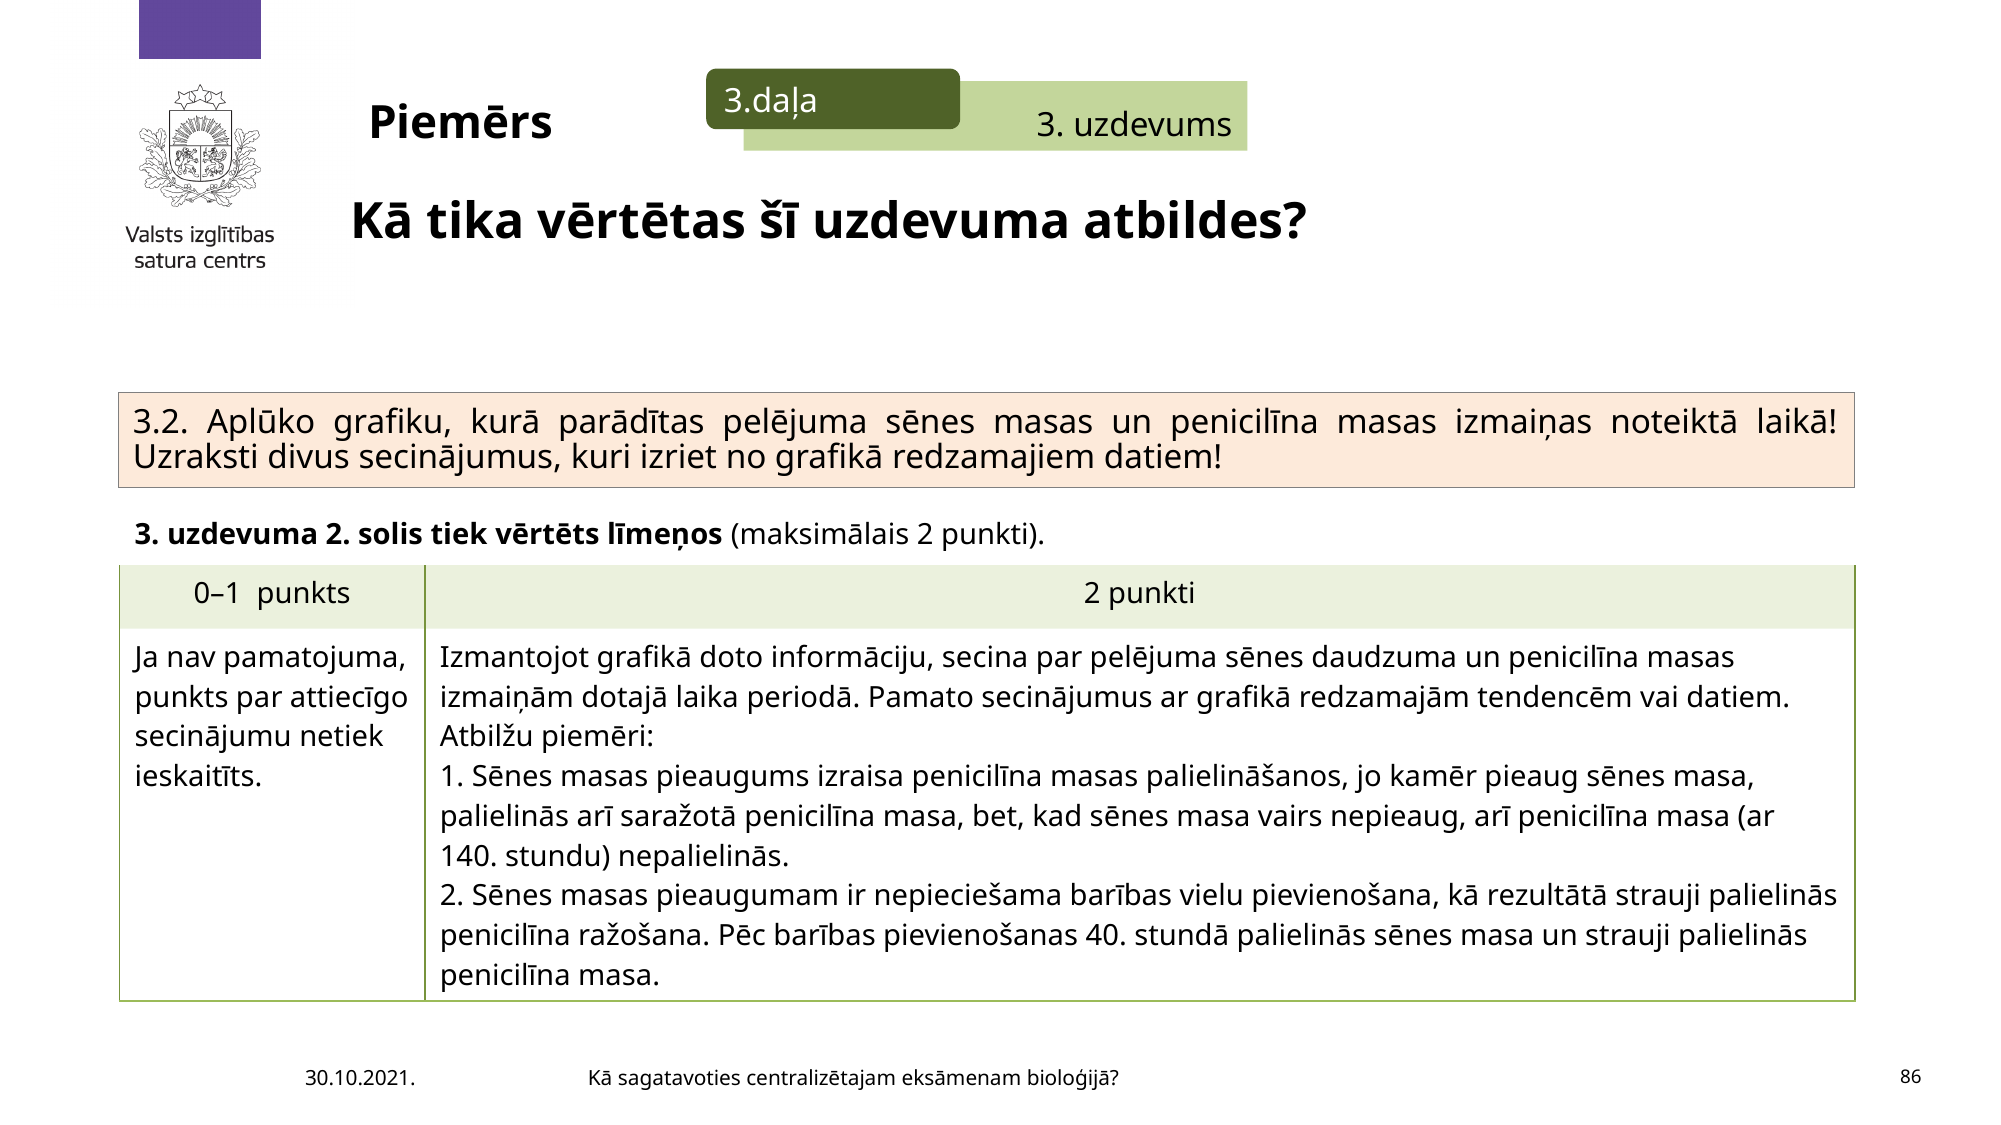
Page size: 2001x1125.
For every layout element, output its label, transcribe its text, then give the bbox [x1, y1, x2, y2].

text_box 3.2. Aplūko grafiku, kurā parādītas pelējuma sēnes masas un penicilīna masas izmaiņas noteiktā laikā! Uzraksti divus secinājumus, kuri izriet no grafikā redzamajiem datiem! [118, 392, 1855, 488]
text_box Kā tika vērtētas šī uzdevuma atbildes? [334, 181, 1335, 352]
table_cell Ja nav pamatojuma, punkts par attiecīgo secinājumu netiek ieskaitīts. [120, 629, 424, 1000]
picture [49, 0, 450, 321]
list Kā sagatavoties centralizētajam eksāmenam bioloģijā? [534, 1057, 1135, 1108]
table_header 3. uzdevuma 2. solis tiek vērtēts līmeņos (maksimālais 2 punkti). [120, 506, 1855, 565]
text_box 86 [1885, 1057, 2000, 1108]
list 30.10.2021. [289, 1057, 534, 1108]
table_cell 2 punkti [426, 565, 1854, 629]
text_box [706, 68, 1248, 151]
table_cell 0–1 punkts [120, 565, 424, 629]
table_cell Izmantojot grafikā doto informāciju, secina par pelējuma sēnes daudzuma un penicilīna masas izmaiņām dotajā laika periodā. Pamato secinājumus ar grafikā redzamajām tendencēm vai datiem. Atbilžu piemēri: 1. Sēnes masas pieaugums izraisa penicilīna masas palielināšanos, jo kamēr pieaug sēnes masa, palielinās arī saražotā penicilīna masa, bet, kad sēnes masa vairs nepieaug, arī penicilīna masa (ar 140. stundu) nepalielinās. 2. Sēnes masas pieaugumam ir nepieciešama barības vielu pievienošana, kā rezultātā strauji palielinās penicilīna ražošana. Pēc barības pievienošanas 40. stundā palielinās sēnes masa un strauji palielinās penicilīna masa. [426, 629, 1854, 1000]
text_box Piemērs [358, 36, 715, 156]
